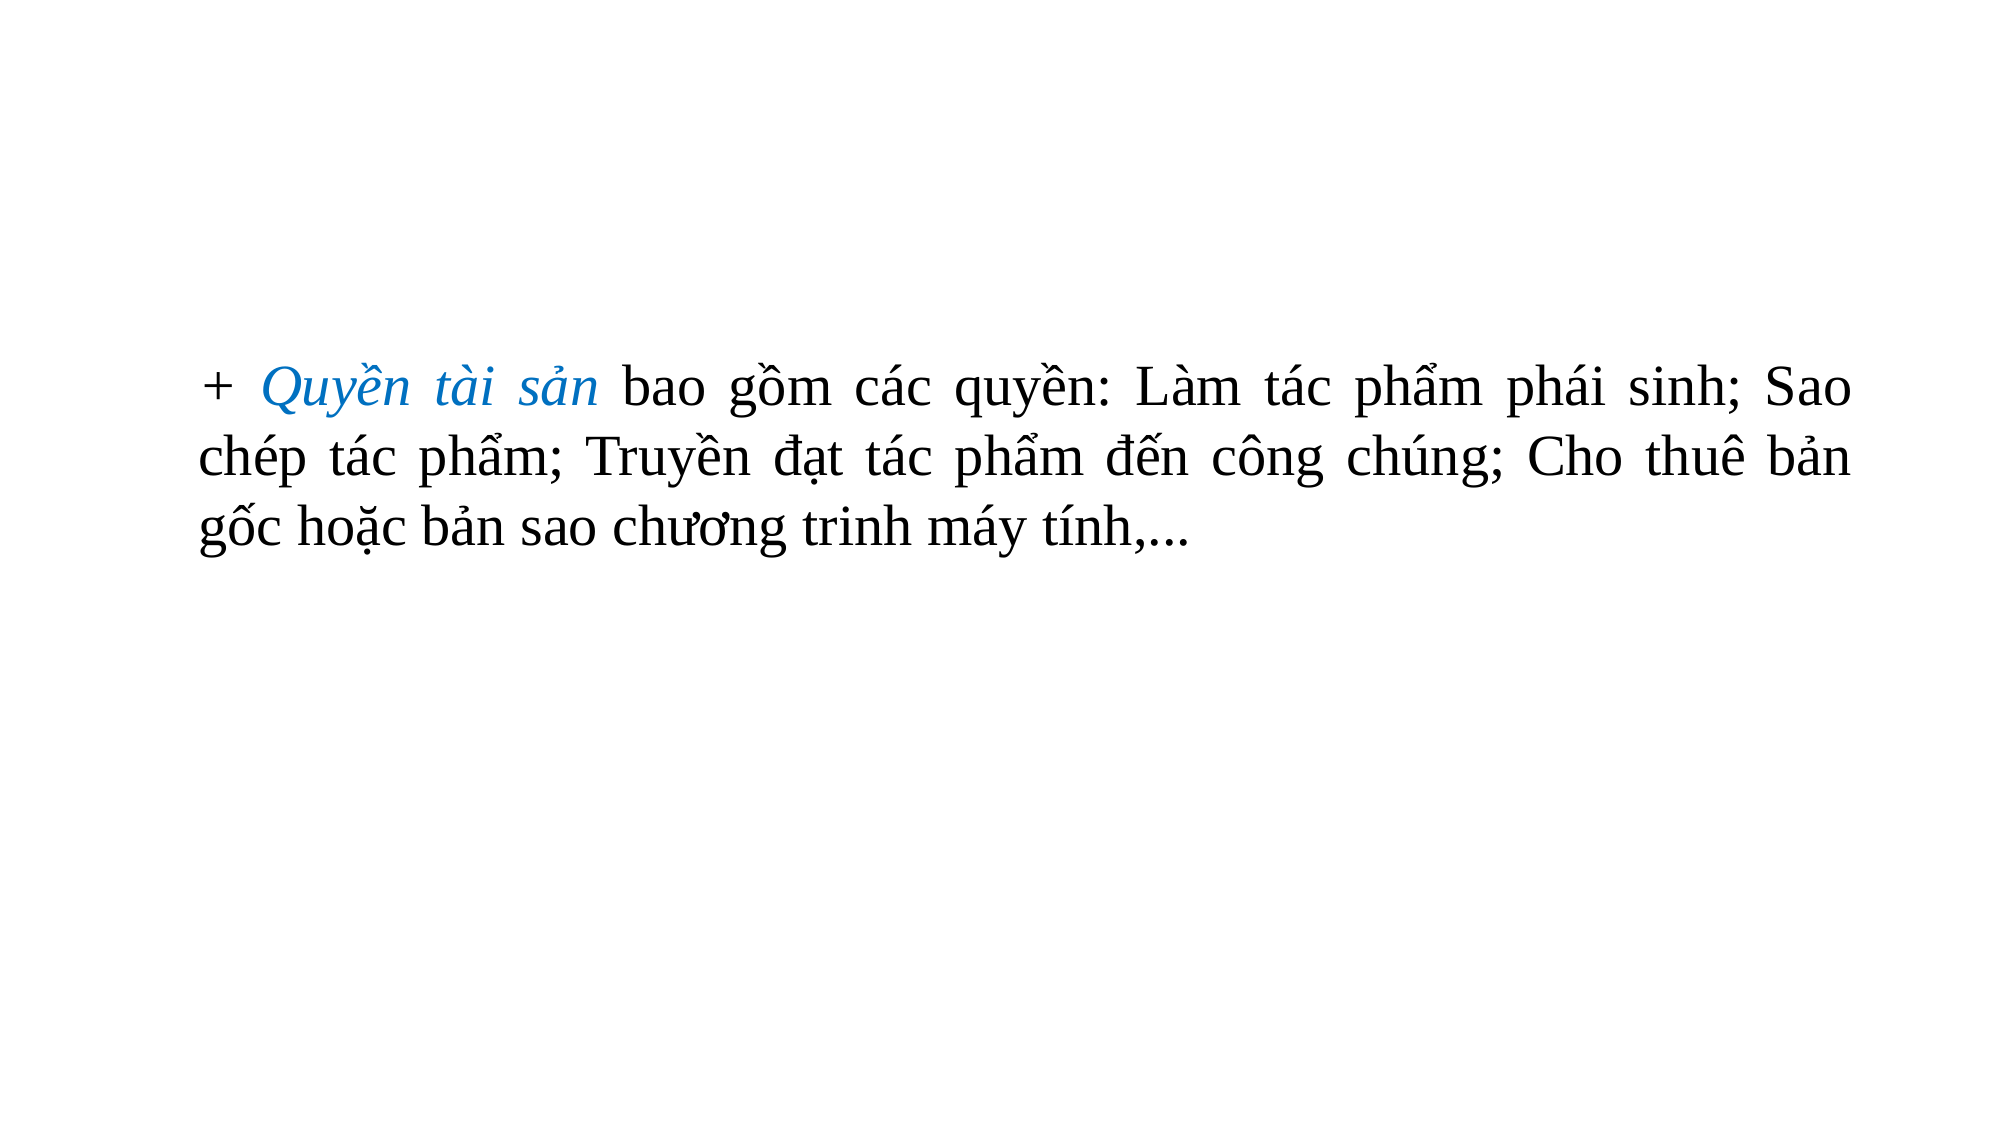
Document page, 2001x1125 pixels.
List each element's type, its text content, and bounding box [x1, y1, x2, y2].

text_box + Quyền tài sản bao gồm các quyền: Làm tác phẩm phái sinh; Sao chép tác phẩm; Truyền đạt tác phẩm đến công chúng; Cho thuê bản gốc hoặc bản sao chương trinh máy tính,... [183, 339, 1868, 565]
